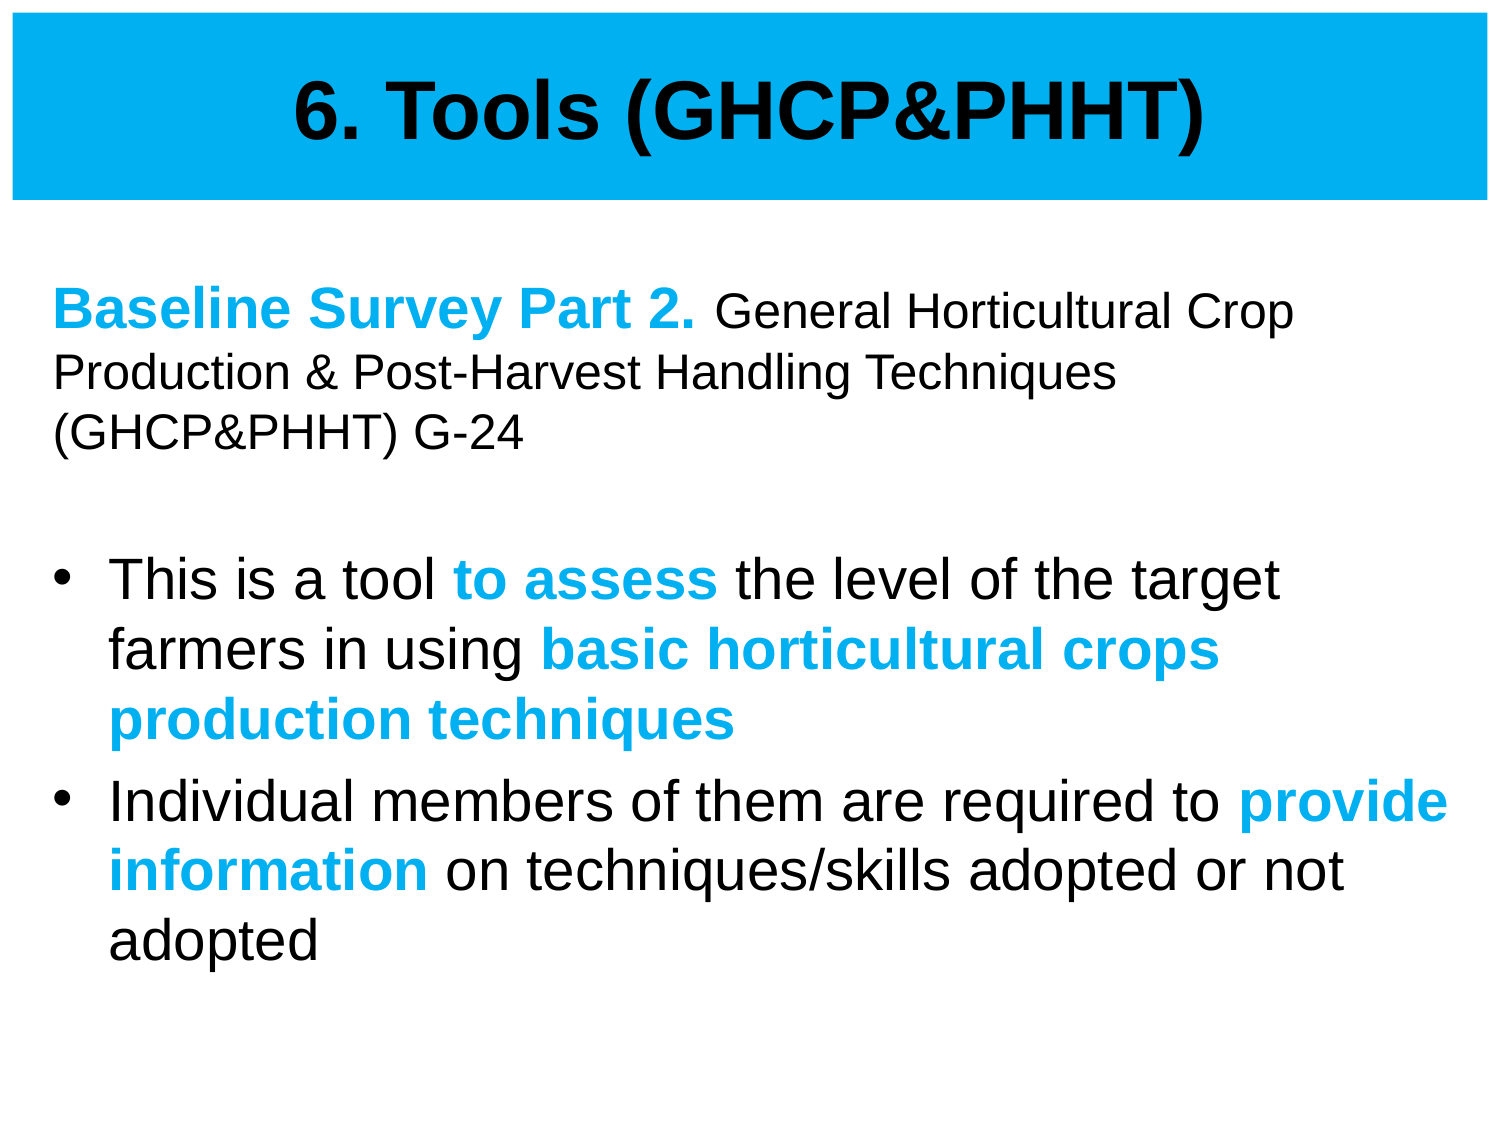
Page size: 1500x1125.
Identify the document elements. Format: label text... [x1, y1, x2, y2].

list Baseline Survey Part 2. General Horticultural Crop Production & Post-Harvest Handling Techniques (GHCP&PHHT) G-24 This is a tool to assess the level of the target farmers in using basic horticultural crops production techniques Individual members of them are required to provide information on techniques/skills adopted or not adopted [37, 262, 1475, 1025]
title 6. Tools (GHCP&PHHT) [12, 12, 1488, 200]
